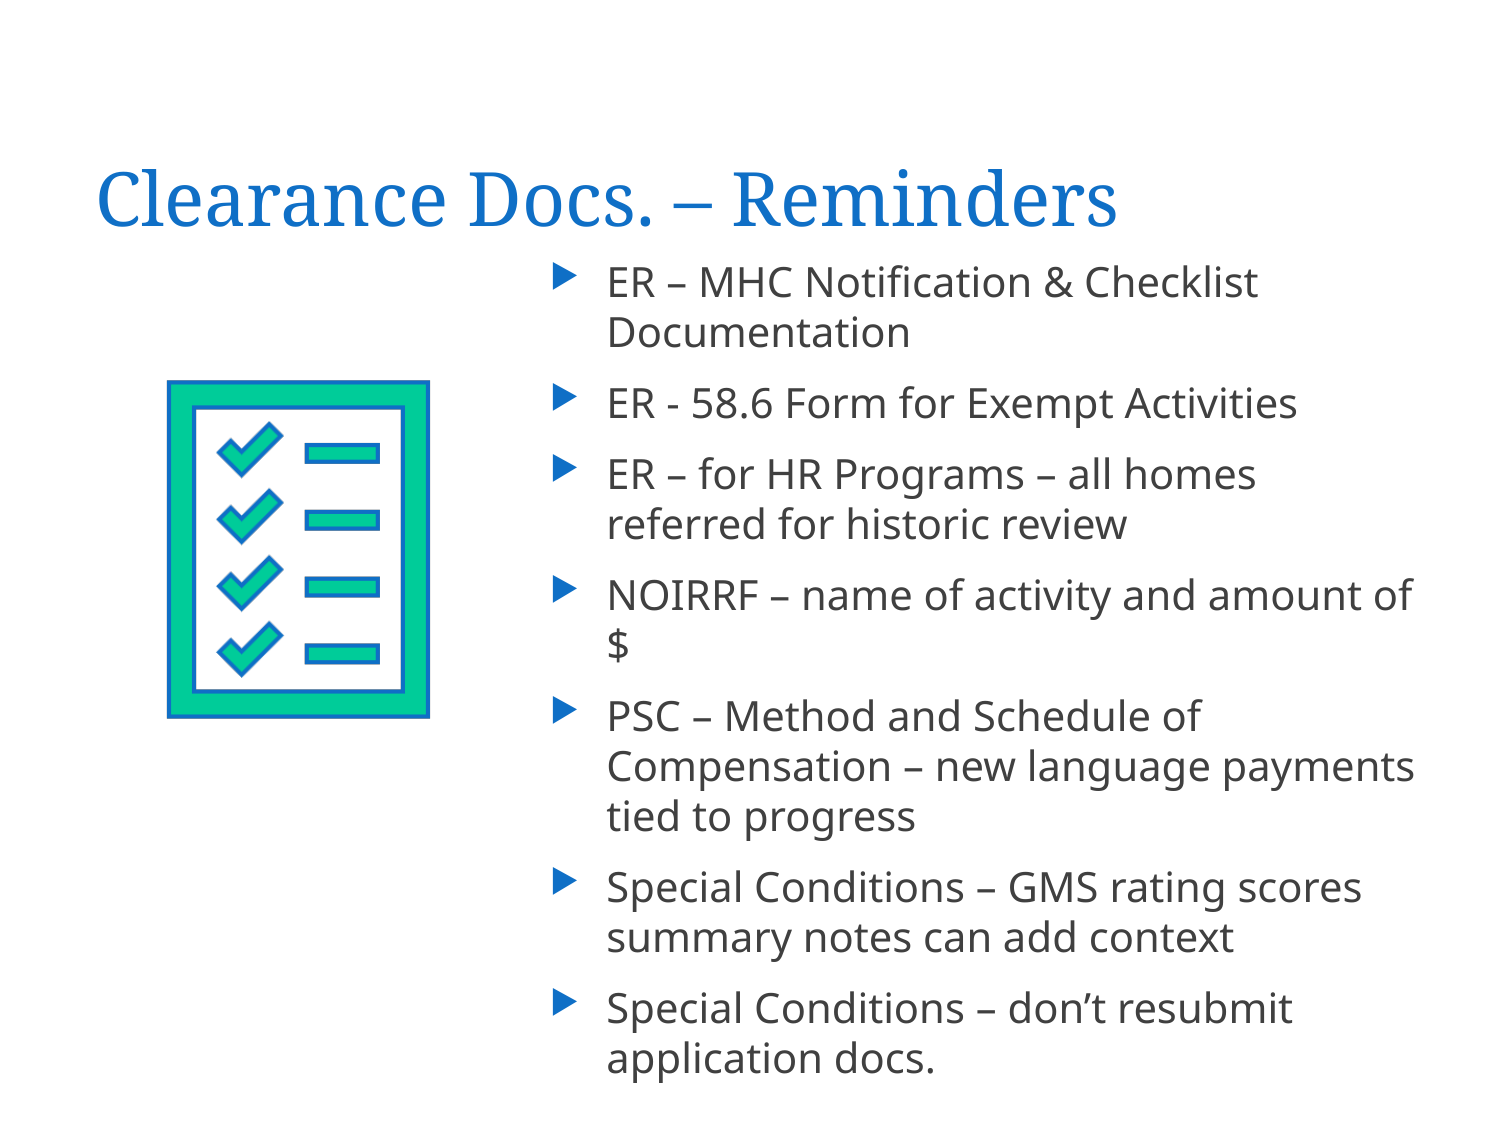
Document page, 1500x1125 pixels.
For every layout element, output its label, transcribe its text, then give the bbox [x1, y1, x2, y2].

title Clearance Docs. – Reminders [80, 99, 1413, 293]
picture [98, 349, 499, 751]
list ER – MHC Notification & Checklist Documentation ER - 58.6 Form for Exempt Activities ER – for HR Programs – all homes referred for historic review NOIRRF – name of activity and amount of $ PSC – Method and Schedule of Compensation – new language payments tied to progress Special Conditions – GMS rating scores summary notes can add context Special Conditions – don’t resubmit application docs. [535, 248, 1435, 1091]
